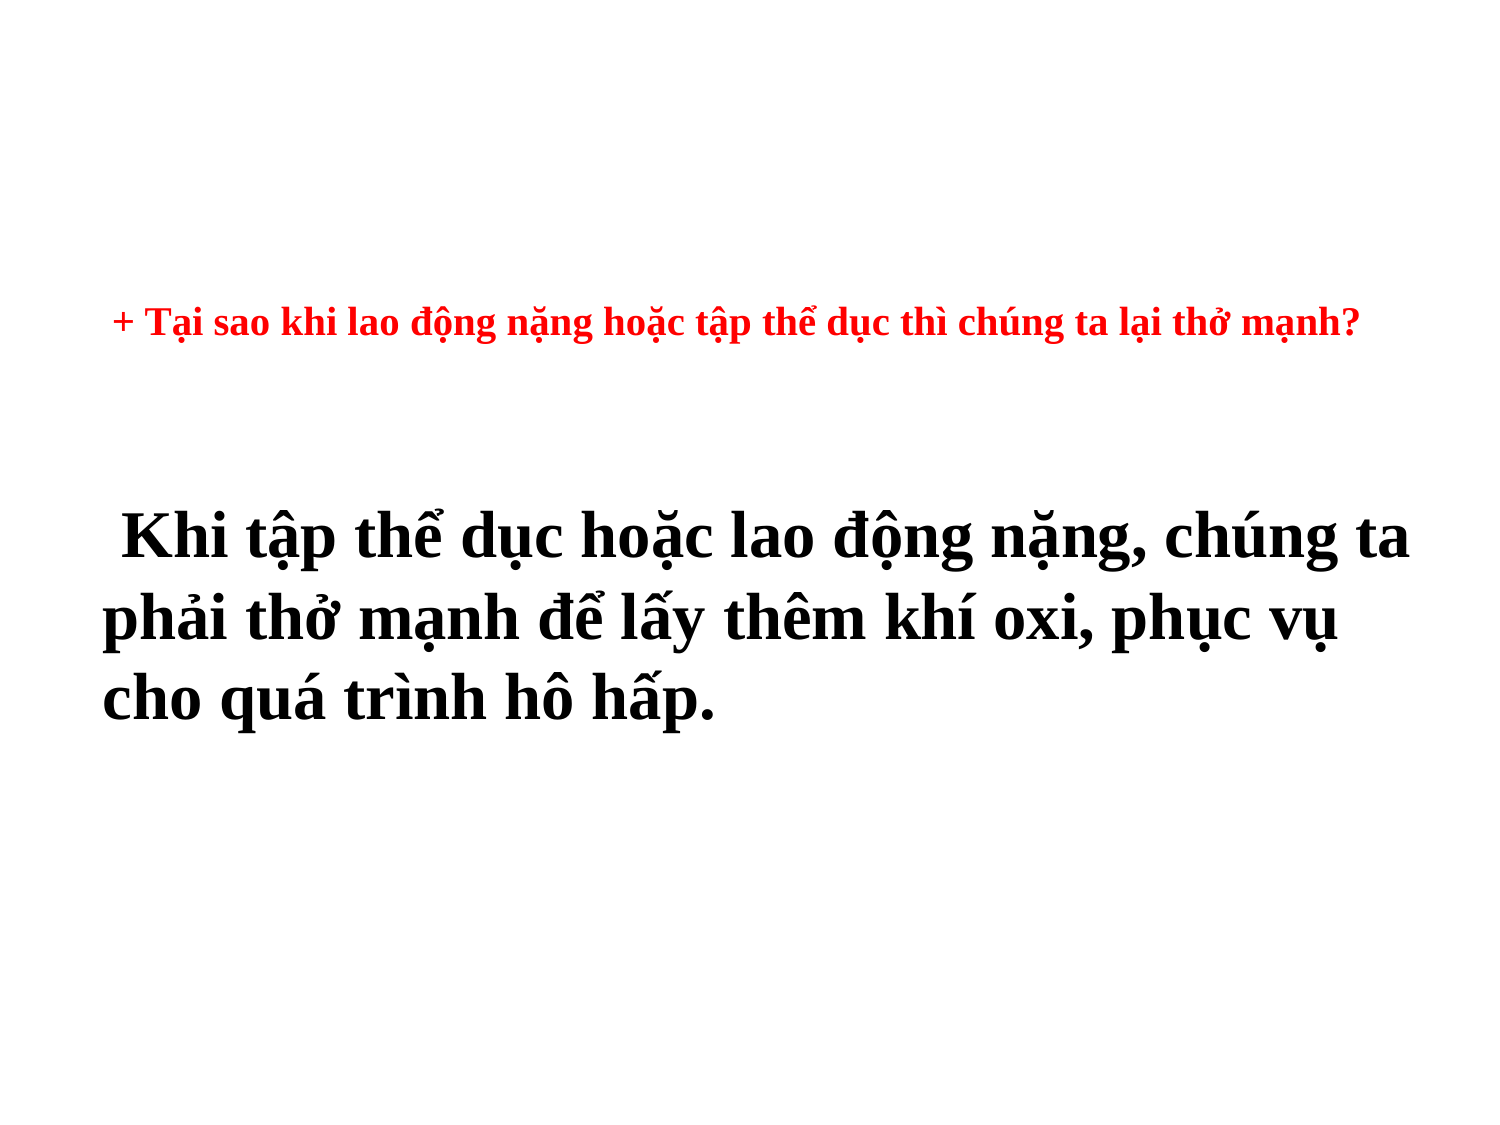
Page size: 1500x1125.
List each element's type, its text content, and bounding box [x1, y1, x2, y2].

title + Tại sao khi lao động nặng hoặc tập thể dục thì chúng ta lại thở mạnh? [62, 224, 1413, 413]
list Khi tập thể dục hoặc lao động nặng, chúng ta phải thở mạnh để lấy thêm khí oxi, phục vụ cho quá trình hô hấp. [87, 474, 1463, 875]
